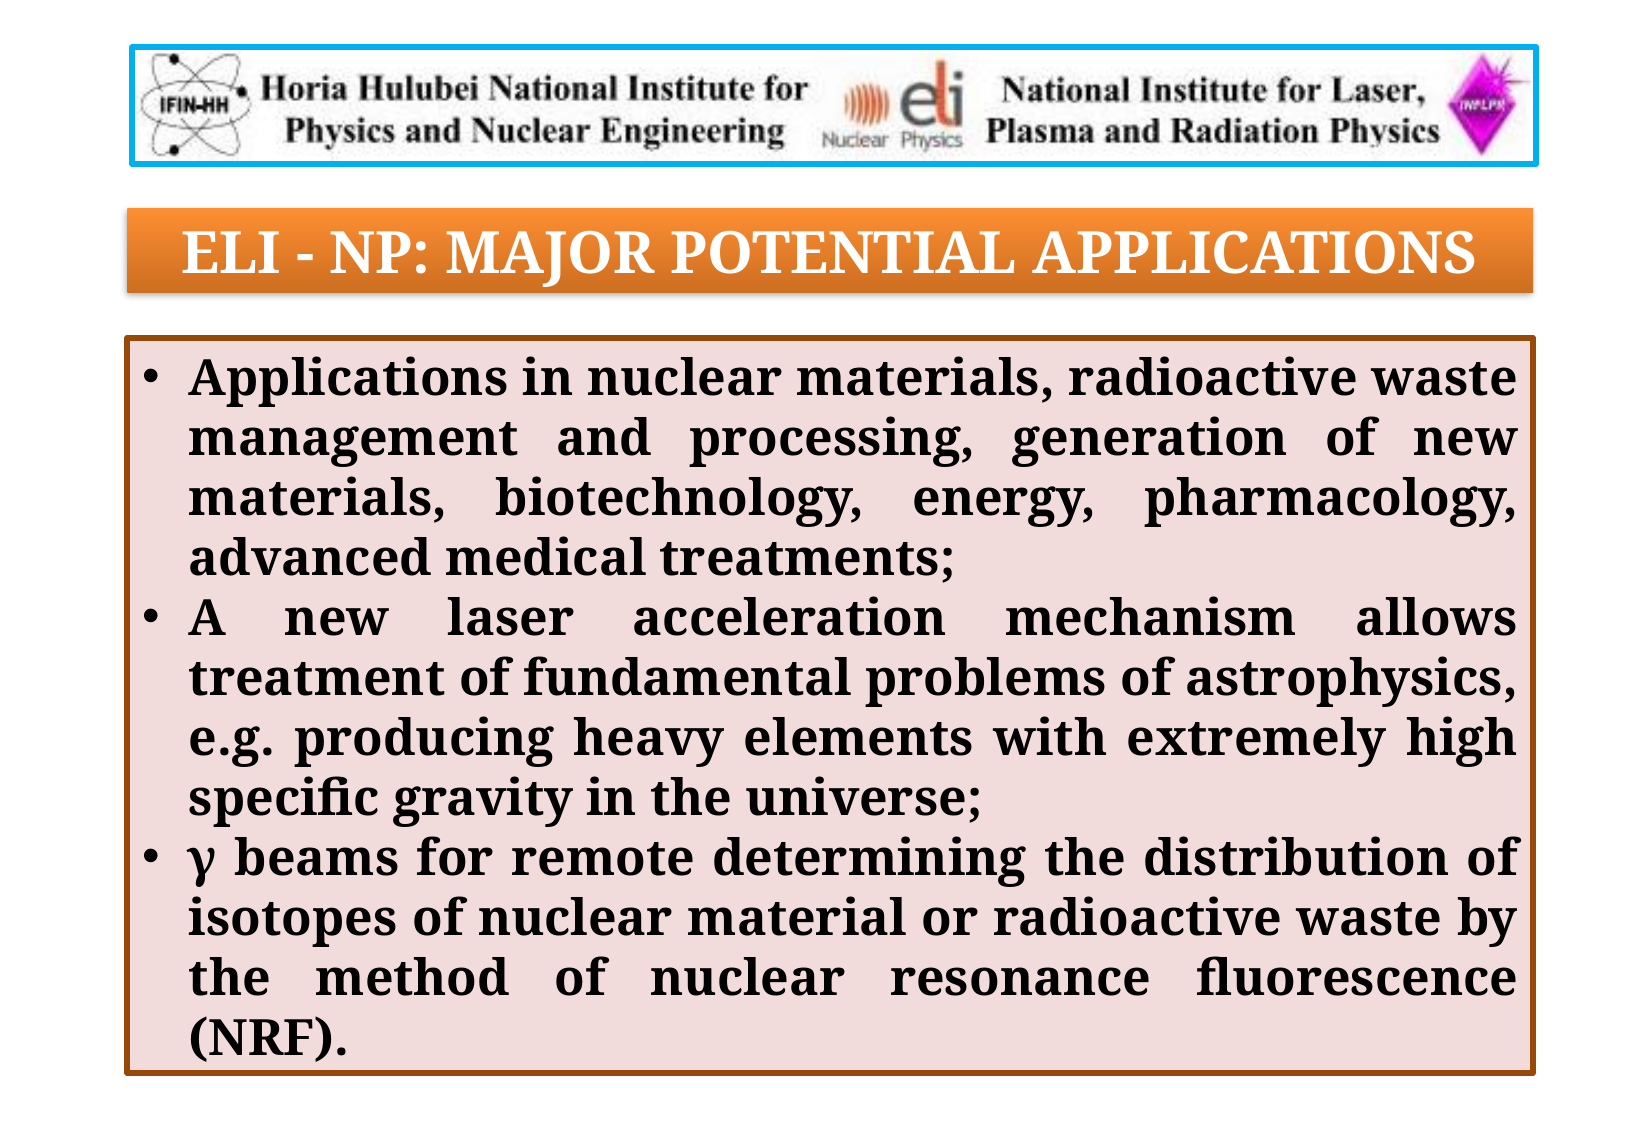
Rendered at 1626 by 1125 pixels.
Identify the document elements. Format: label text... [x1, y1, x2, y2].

text_box ELI - NP: MAJOR POTENTIAL APPLICATIONS [127, 208, 1534, 293]
text_box Applications in nuclear materials, radioactive waste management and processing, generation of new materials, biotechnology, energy, pharmacology, advanced medical treatments; A new laser acceleration mechanism allows treatment of fundamental problems of astrophysics, e.g. producing heavy elements with extremely high specific gravity in the universe; γ beams for remote determining the distribution of isotopes of nuclear material or radioactive waste by the method of nuclear resonance fluorescence (NRF). [127, 337, 1533, 1073]
picture [136, 51, 1532, 160]
